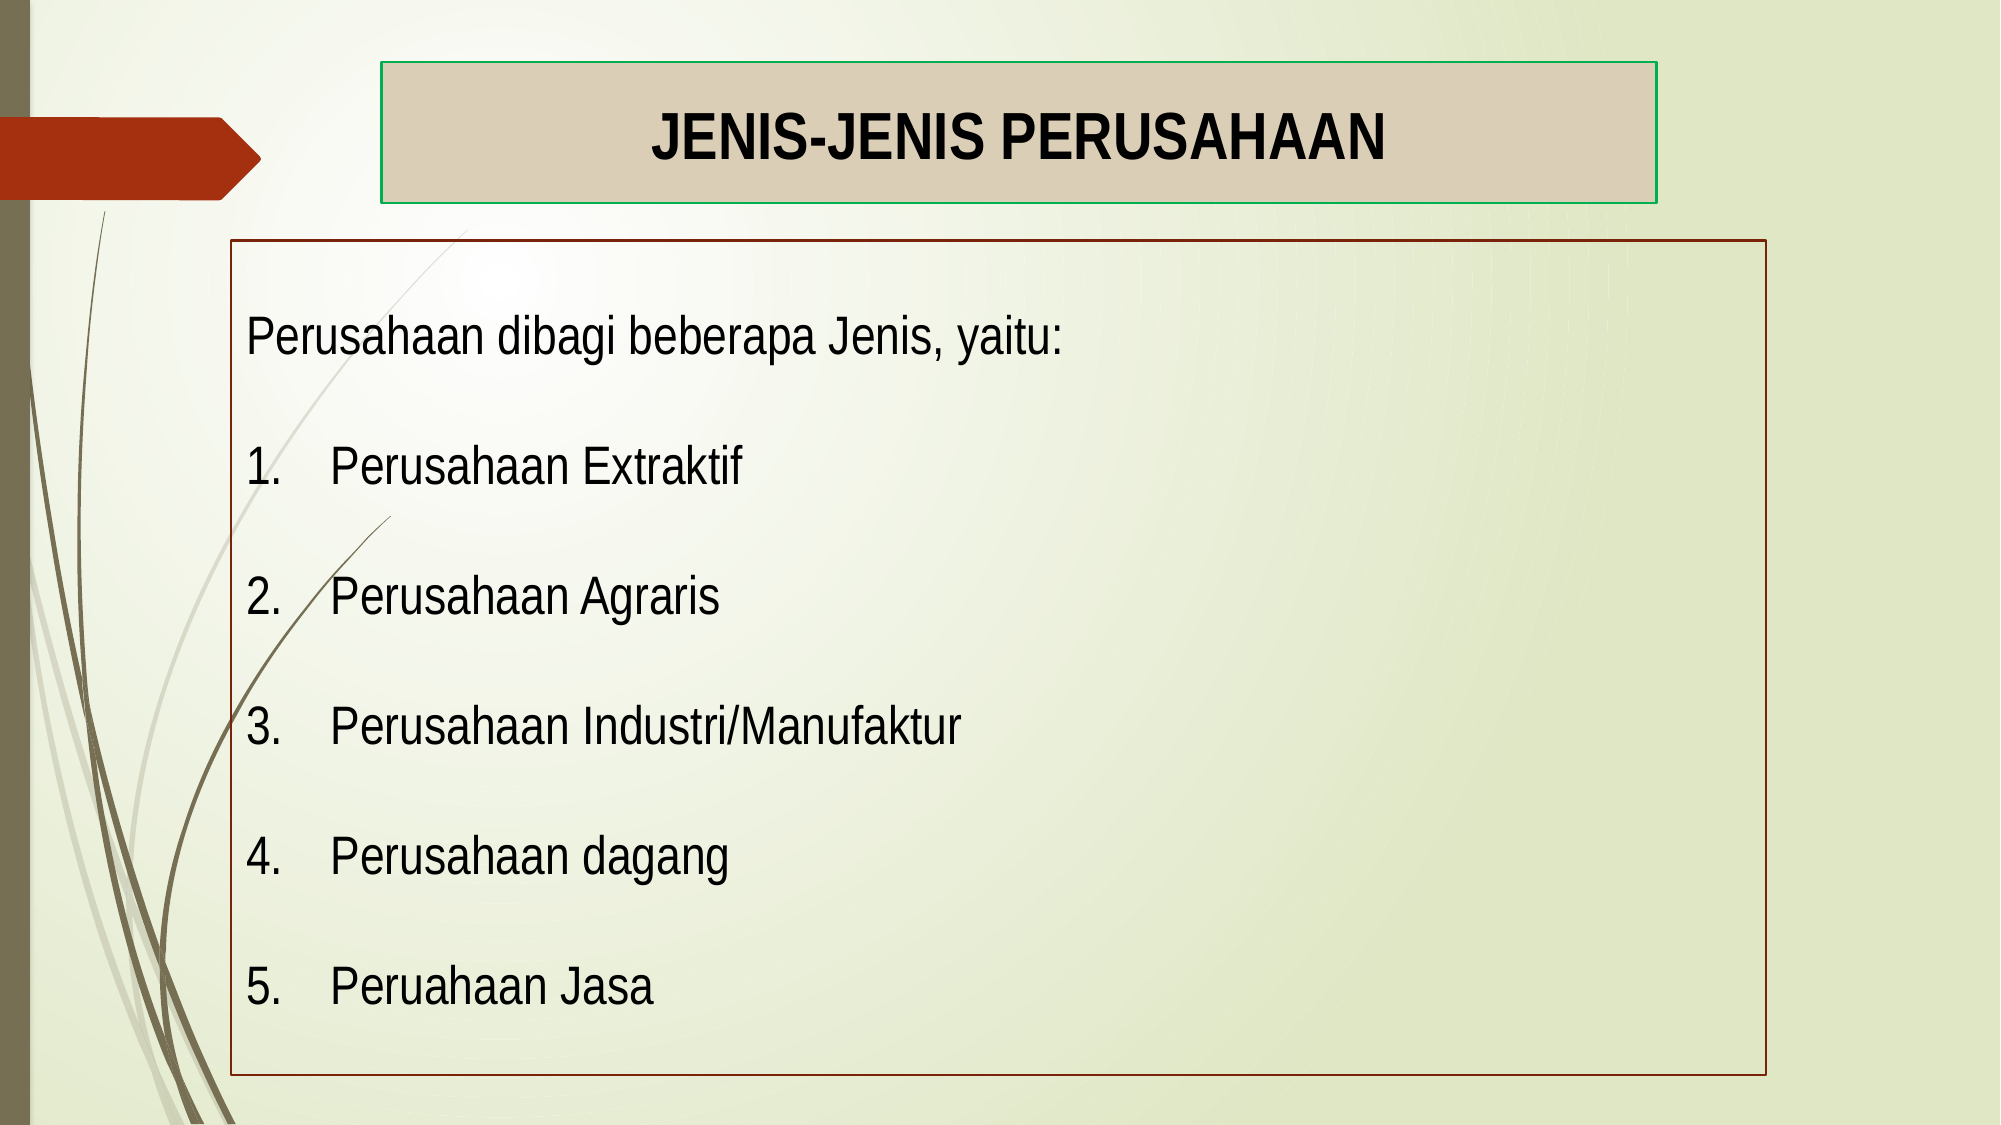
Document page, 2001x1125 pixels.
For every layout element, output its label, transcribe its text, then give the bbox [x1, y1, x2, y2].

text_box JENIS-JENIS PERUSAHAAN [380, 61, 1658, 204]
text_box Perusahaan dibagi beberapa Jenis, yaitu: Perusahaan Extraktif Perusahaan Agraris Perusahaan Industri/Manufaktur Perusahaan dagang Peruahaan Jasa [230, 239, 1767, 1076]
